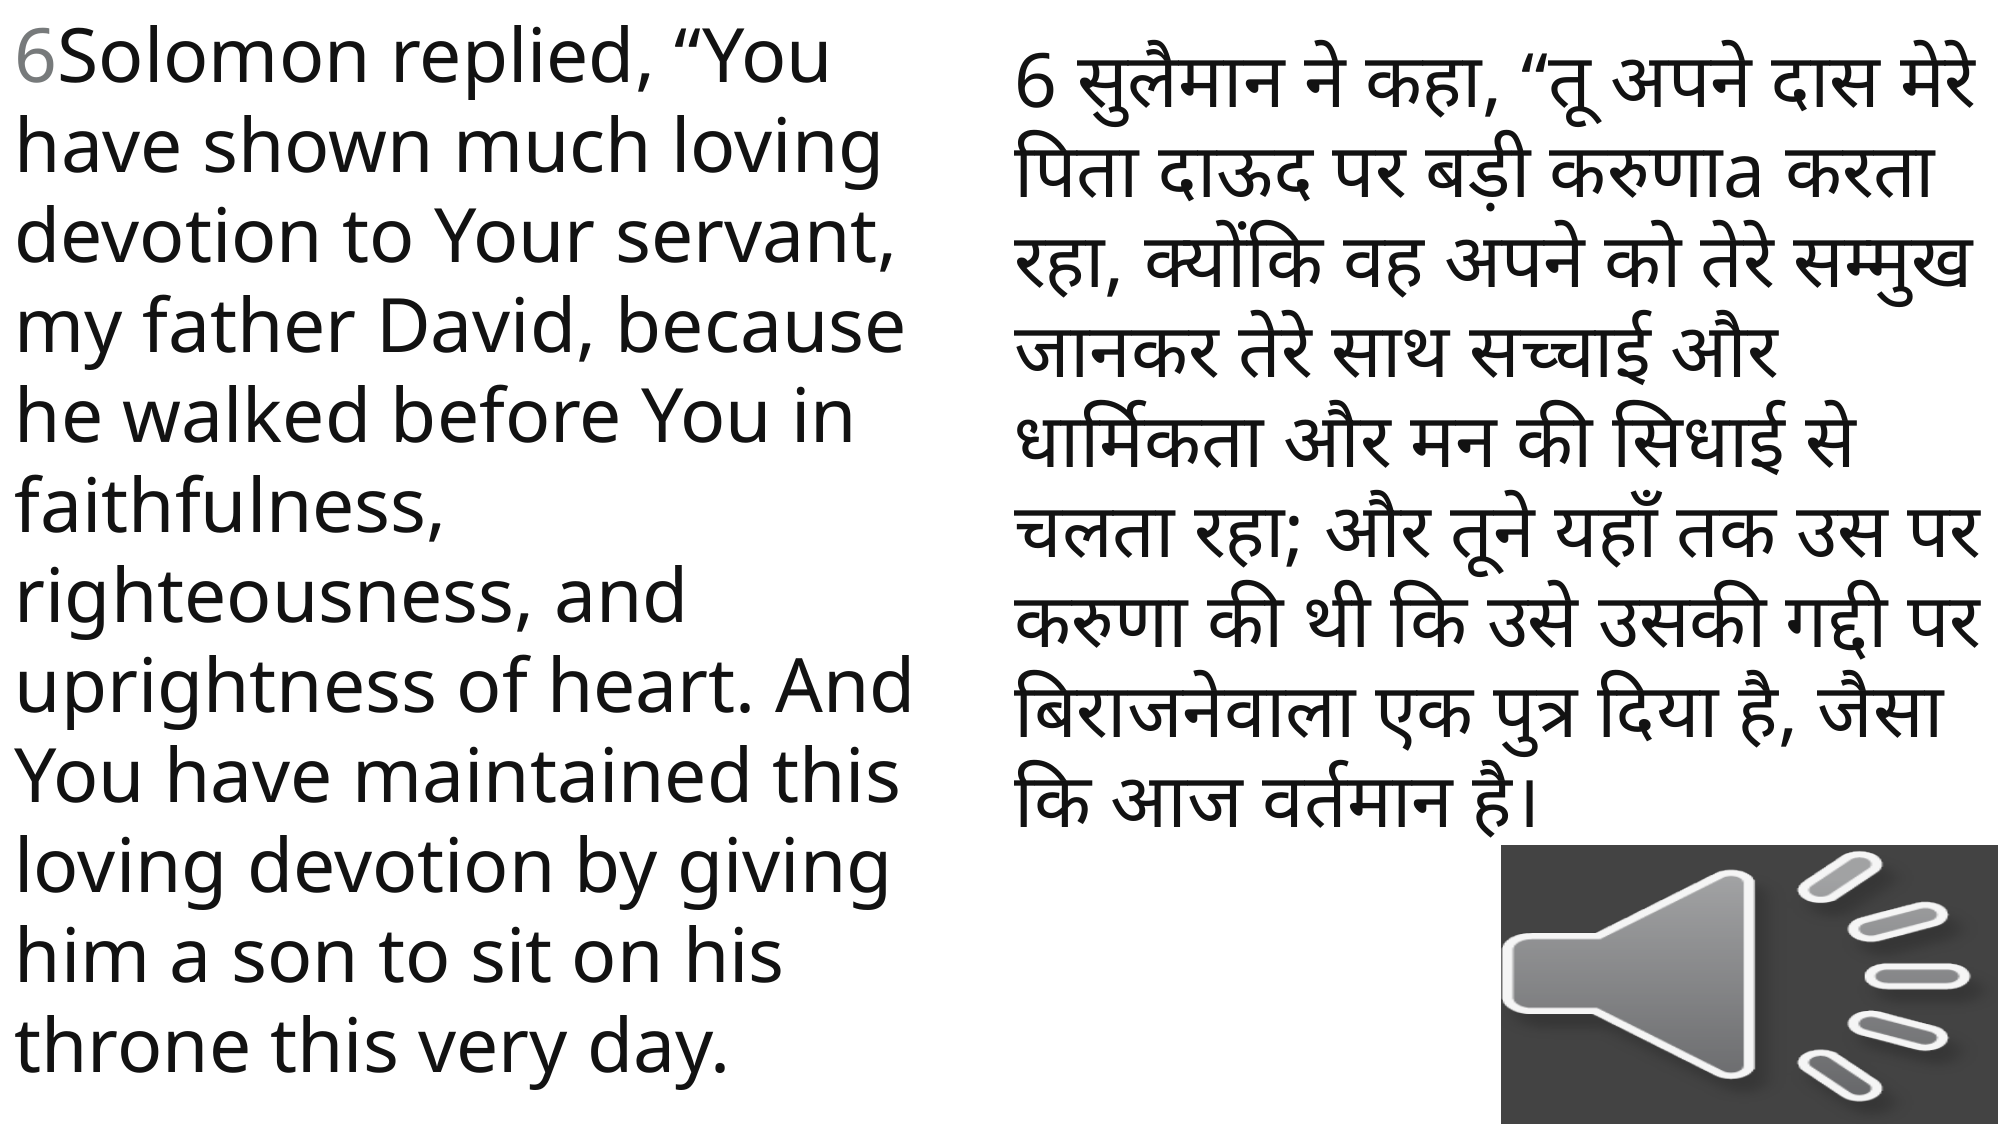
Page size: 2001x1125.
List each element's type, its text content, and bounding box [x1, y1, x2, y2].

picture [1500, 843, 2000, 1125]
text_box 6Solomon replied, “You have shown much loving devotion to Your servant, my father David, because he walked before You in faithfulness, righteousness, and uprightness of heart. And You have maintained this loving devotion by giving him a son to sit on his throne this very day. [0, 0, 981, 1125]
text_box 6 सुलैमान ने कहा, “तू अपने दास मेरे पिता दाऊद पर बड़ी करुणाa करता रहा, क्योंकि वह अपने को तेरे सम्मुख जानकर तेरे साथ सच्चाई और धार्मिकता और मन की सिधाई से चलता रहा; और तूने यहाँ तक उस पर करुणा की थी कि उसे उसकी गद्दी पर बिराजनेवाला एक पुत्र दिया है, जैसा कि आज वर्तमान है। [999, 24, 2000, 1101]
